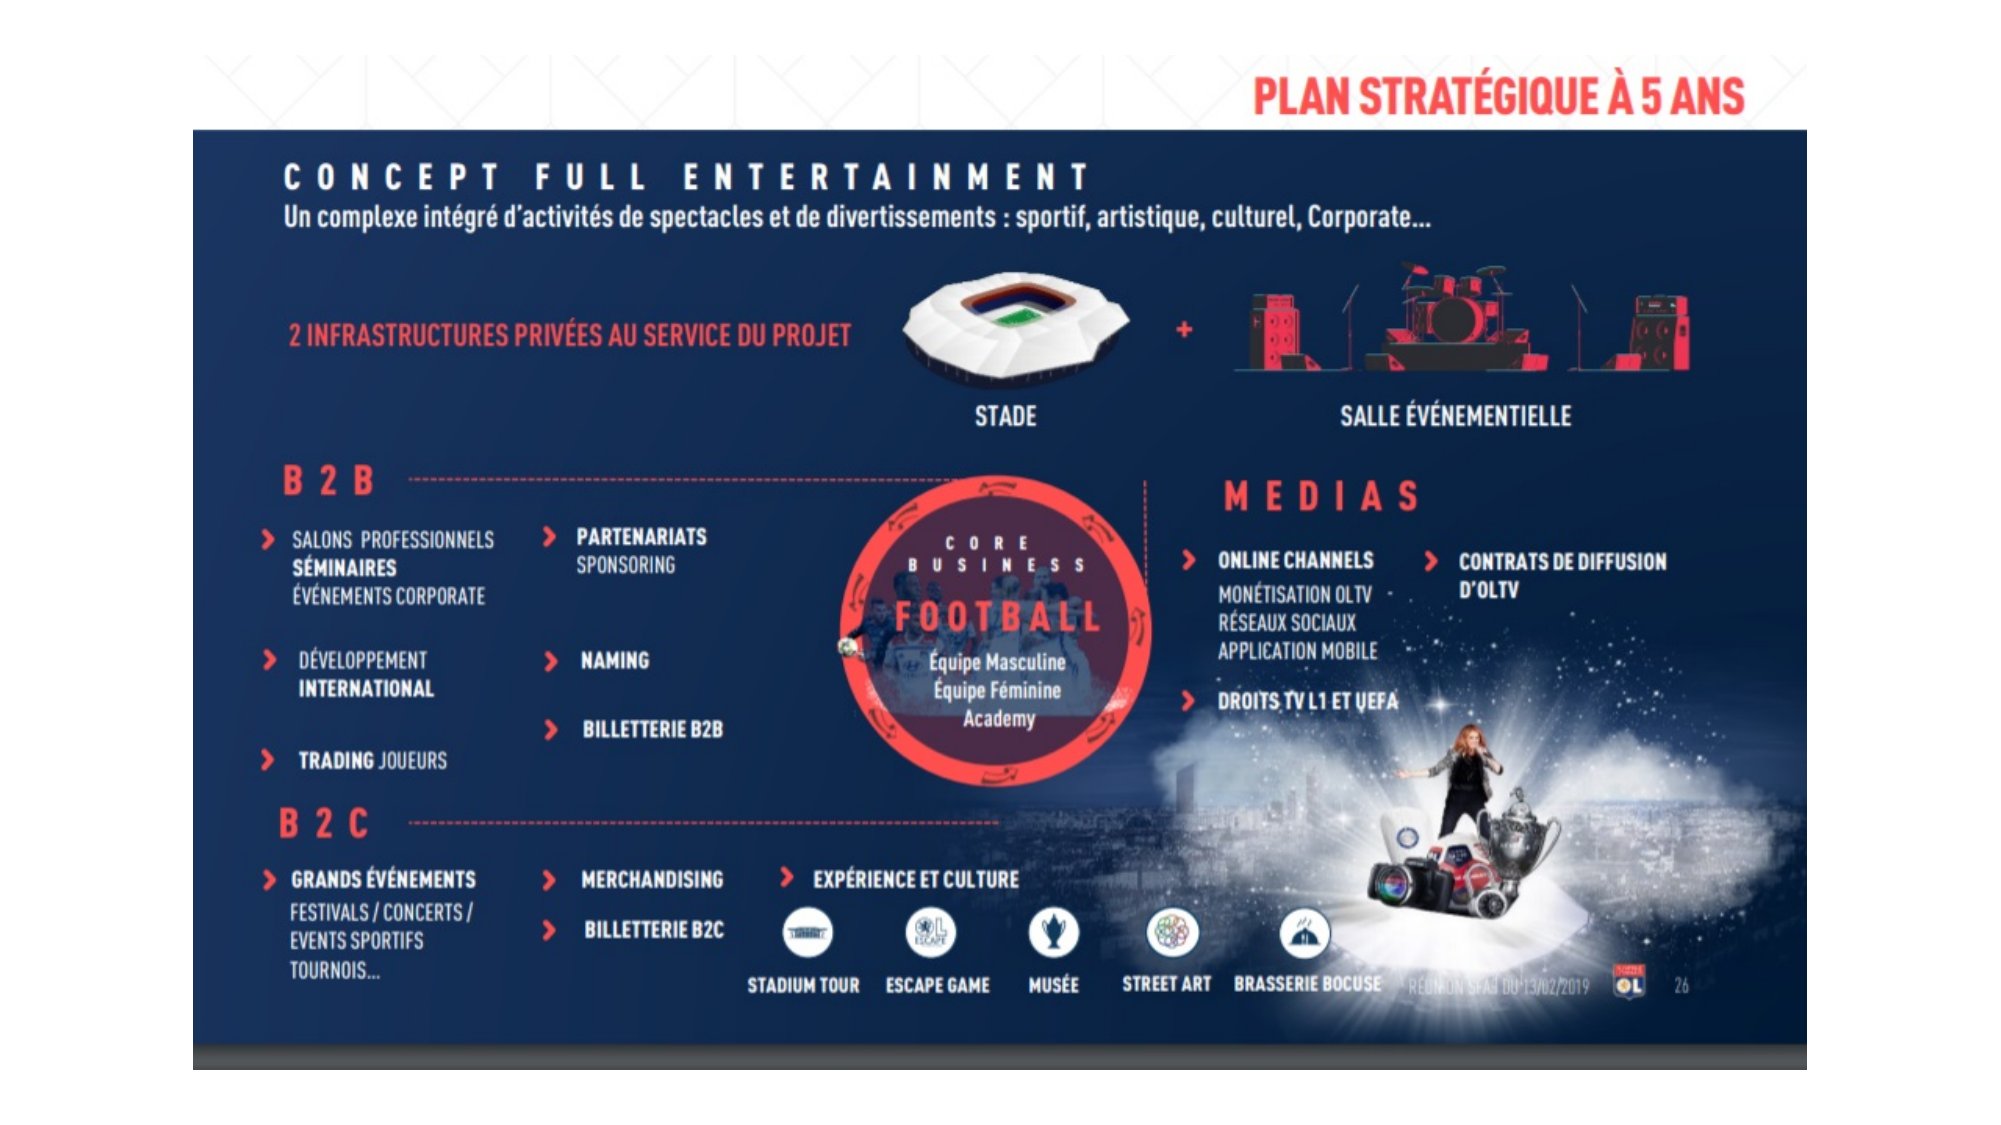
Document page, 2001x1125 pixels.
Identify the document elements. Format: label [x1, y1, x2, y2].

picture [193, 55, 1807, 1070]
